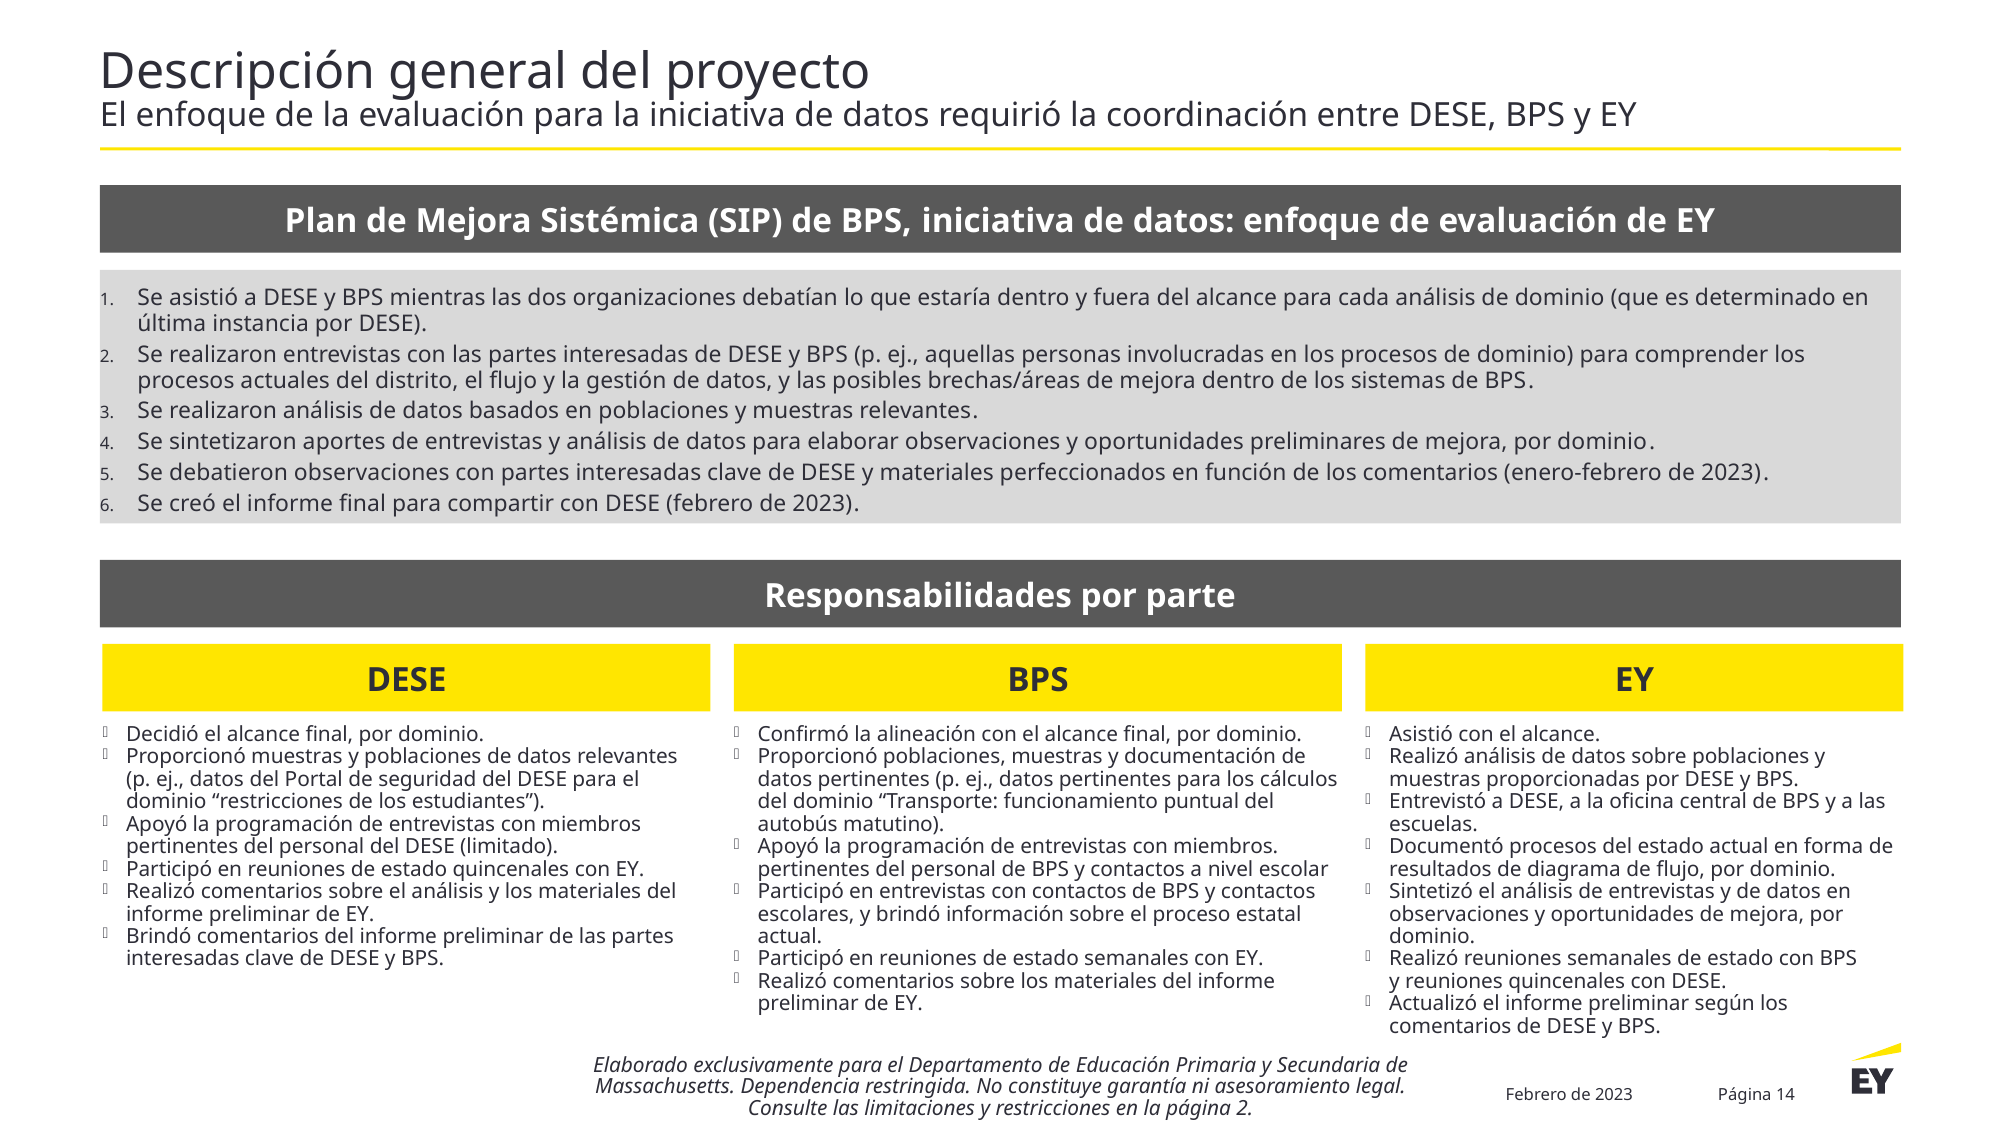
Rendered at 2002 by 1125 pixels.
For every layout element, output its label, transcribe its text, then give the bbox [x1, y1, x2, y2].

text_box Se asistió a DESE y BPS mientras las dos organizaciones debatían lo que estaría dentro y fuera del alcance para cada análisis de dominio (que es determinado en última instancia por DESE). Se realizaron entrevistas con las partes interesadas de DESE y BPS (p. ej., aquellas personas involucradas en los procesos de dominio) para comprender los procesos actuales del distrito, el flujo y la gestión de datos, y las posibles brechas/áreas de mejora dentro de los sistemas de BPS. Se realizaron análisis de datos basados en poblaciones y muestras relevantes. Se sintetizaron aportes de entrevistas y análisis de datos para elaborar observaciones y oportunidades preliminares de mejora, por dominio. Se debatieron observaciones con partes interesadas clave de DESE y materiales perfeccionados en función de los comentarios (enero-febrero de 2023). Se creó el informe final para compartir con DESE (febrero de 2023). [99, 269, 1901, 524]
title Descripción general del proyecto El enfoque de la evaluación para la iniciativa de datos requirió la coordinación entre DESE, BPS y EY [100, 48, 1901, 146]
text_box Decidió el alcance final, por dominio. Proporcionó muestras y poblaciones de datos relevantes (p. ej., datos del Portal de seguridad del DESE para el dominio “restricciones de los estudiantes”). Apoyó la programación de entrevistas con miembros pertinentes del personal del DESE (limitado). Participó en reuniones de estado quincenales con EY. Realizó comentarios sobre el análisis y los materiales del informe preliminar de EY. Brindó comentarios del informe preliminar de las partes interesadas clave de DESE y BPS. [102, 723, 711, 971]
text_box Confirmó la alineación con el alcance final, por dominio. Proporcionó poblaciones, muestras y documentación de datos pertinentes (p. ej., datos pertinentes para los cálculos del dominio “Transporte: funcionamiento puntual del autobús matutino). Apoyó la programación de entrevistas con miembros. pertinentes del personal de BPS y contactos a nivel escolar Participó en entrevistas con contactos de BPS y contactos escolares, y brindó información sobre el proceso estatal actual. Participó en reuniones de estado semanales con EY. Realizó comentarios sobre los materiales del informe preliminar de EY. [733, 723, 1342, 1016]
slide_number Febrero de 2023 [1490, 1076, 1687, 1106]
text_box EY [1363, 642, 1905, 713]
slide_number Página 14 [1703, 1076, 1812, 1106]
text_box Plan de Mejora Sistémica (SIP) de BPS, iniciativa de datos: enfoque de evaluación de EY [98, 183, 1903, 255]
text_box Elaborado exclusivamente para el Departamento de Educación Primaria y Secundaria de Massachusetts. Dependencia restringida. No constituye garantía ni asesoramiento legal. Consulte las limitaciones y restricciones en la página 2. [586, 1049, 1415, 1120]
text_box Responsabilidades por parte [98, 558, 1903, 629]
text_box BPS [732, 642, 1344, 713]
text_box Asistió con el alcance. Realizó análisis de datos sobre poblaciones y muestras proporcionadas por DESE y BPS. Entrevistó a DESE, a la oficina central de BPS y a las escuelas. Documentó procesos del estado actual en forma de resultados de diagrama de flujo, por dominio. Sintetizó el análisis de entrevistas y de datos en observaciones y oportunidades de mejora, por dominio. Realizó reuniones semanales de estado con BPS y reuniones quincenales con DESE. Actualizó el informe preliminar según los comentarios de DESE y BPS. [1365, 723, 1904, 1038]
text_box DESE [100, 642, 712, 713]
